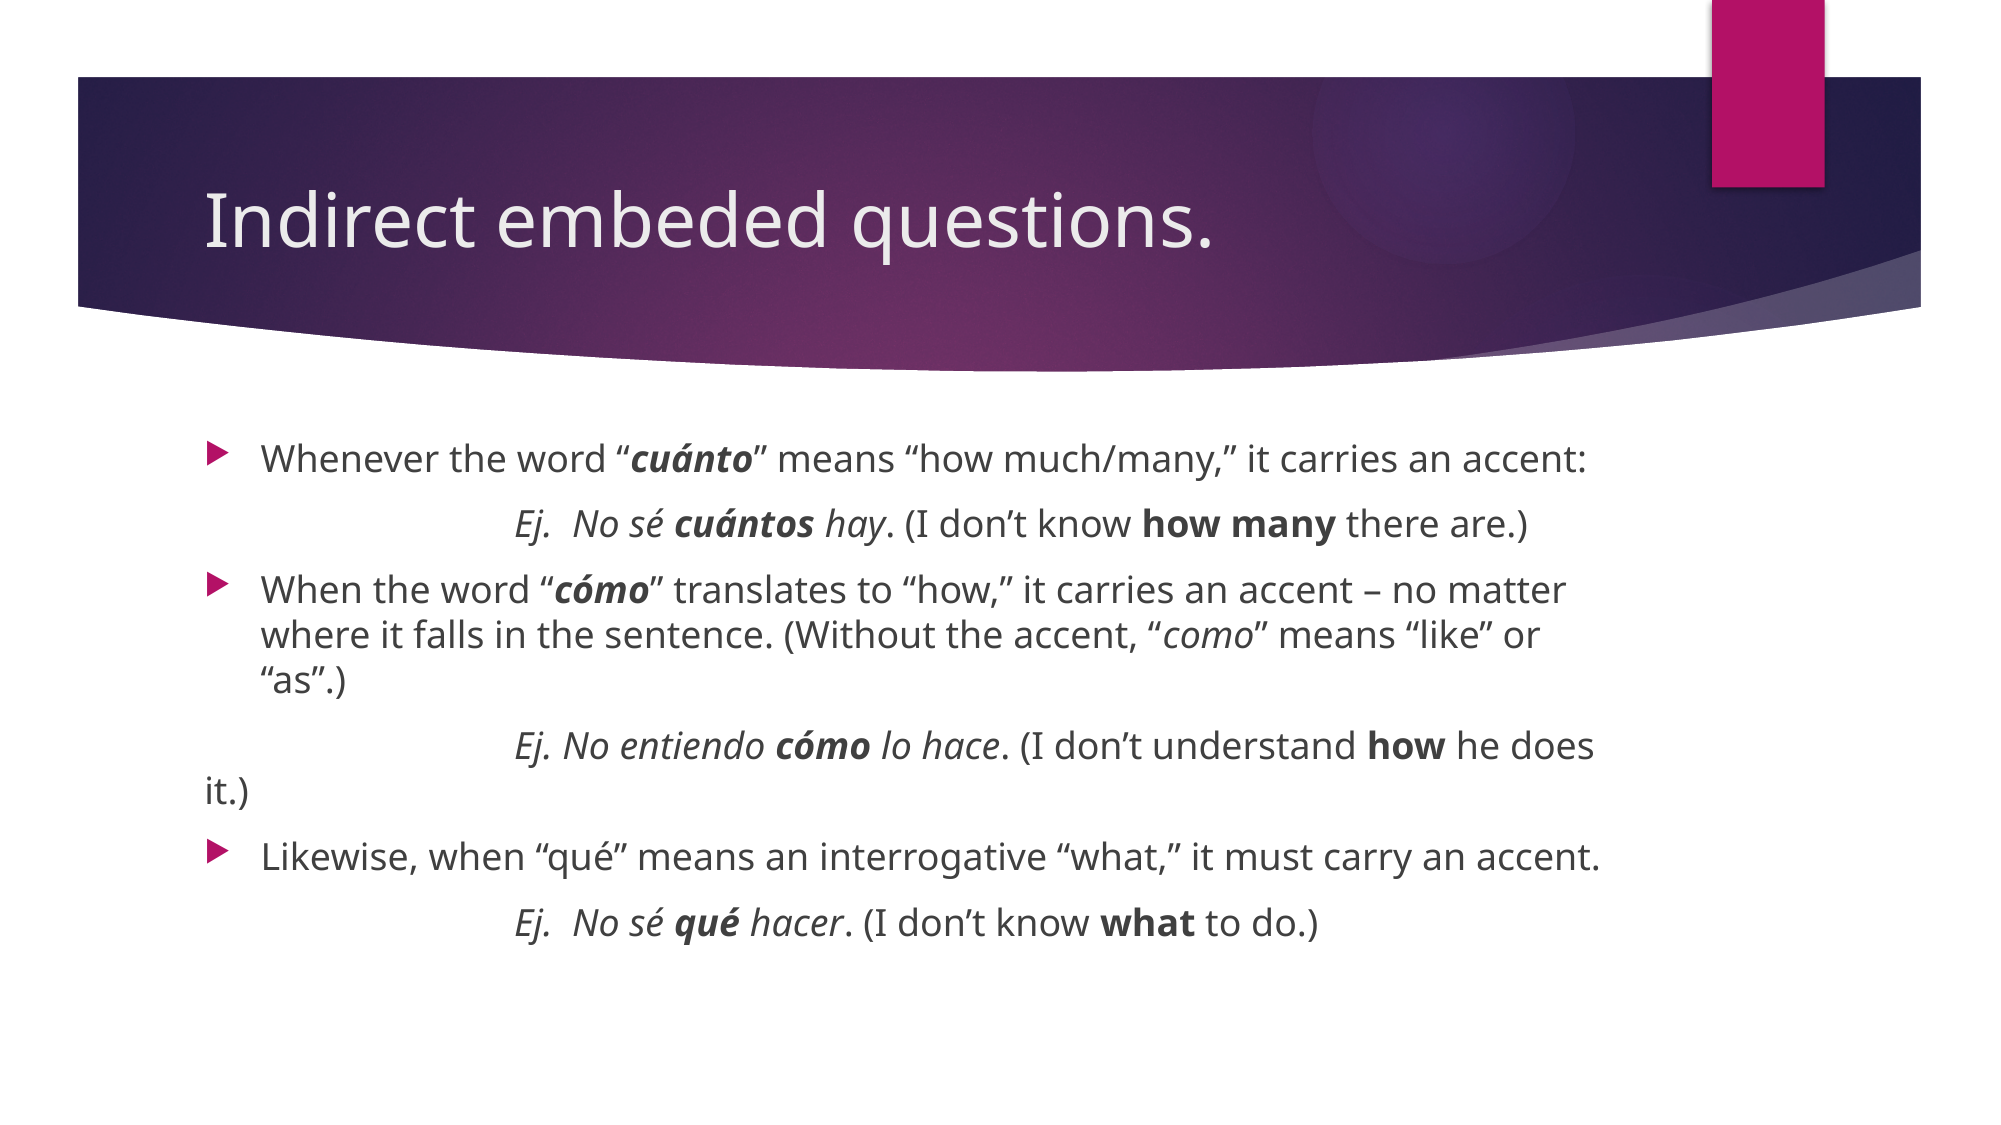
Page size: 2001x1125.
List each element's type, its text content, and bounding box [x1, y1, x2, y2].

title Indirect embeded questions. [189, 159, 1627, 276]
list Whenever the word “cuánto” means “how much/many,” it carries an accent: Ej. No sé cuántos hay. (I don’t know how many there are.) When the word “cómo” translates to “how,” it carries an accent – no matter where it falls in the sentence. (Without the accent, “como” means “like” or “as”.) Ej. No entiendo cómo lo hace. (I don’t understand how he does it.) Likewise, when “qué” means an interrogative “what,” it must carry an accent. Ej. No sé qué hacer. (I don’t know what to do.) [189, 427, 1638, 988]
